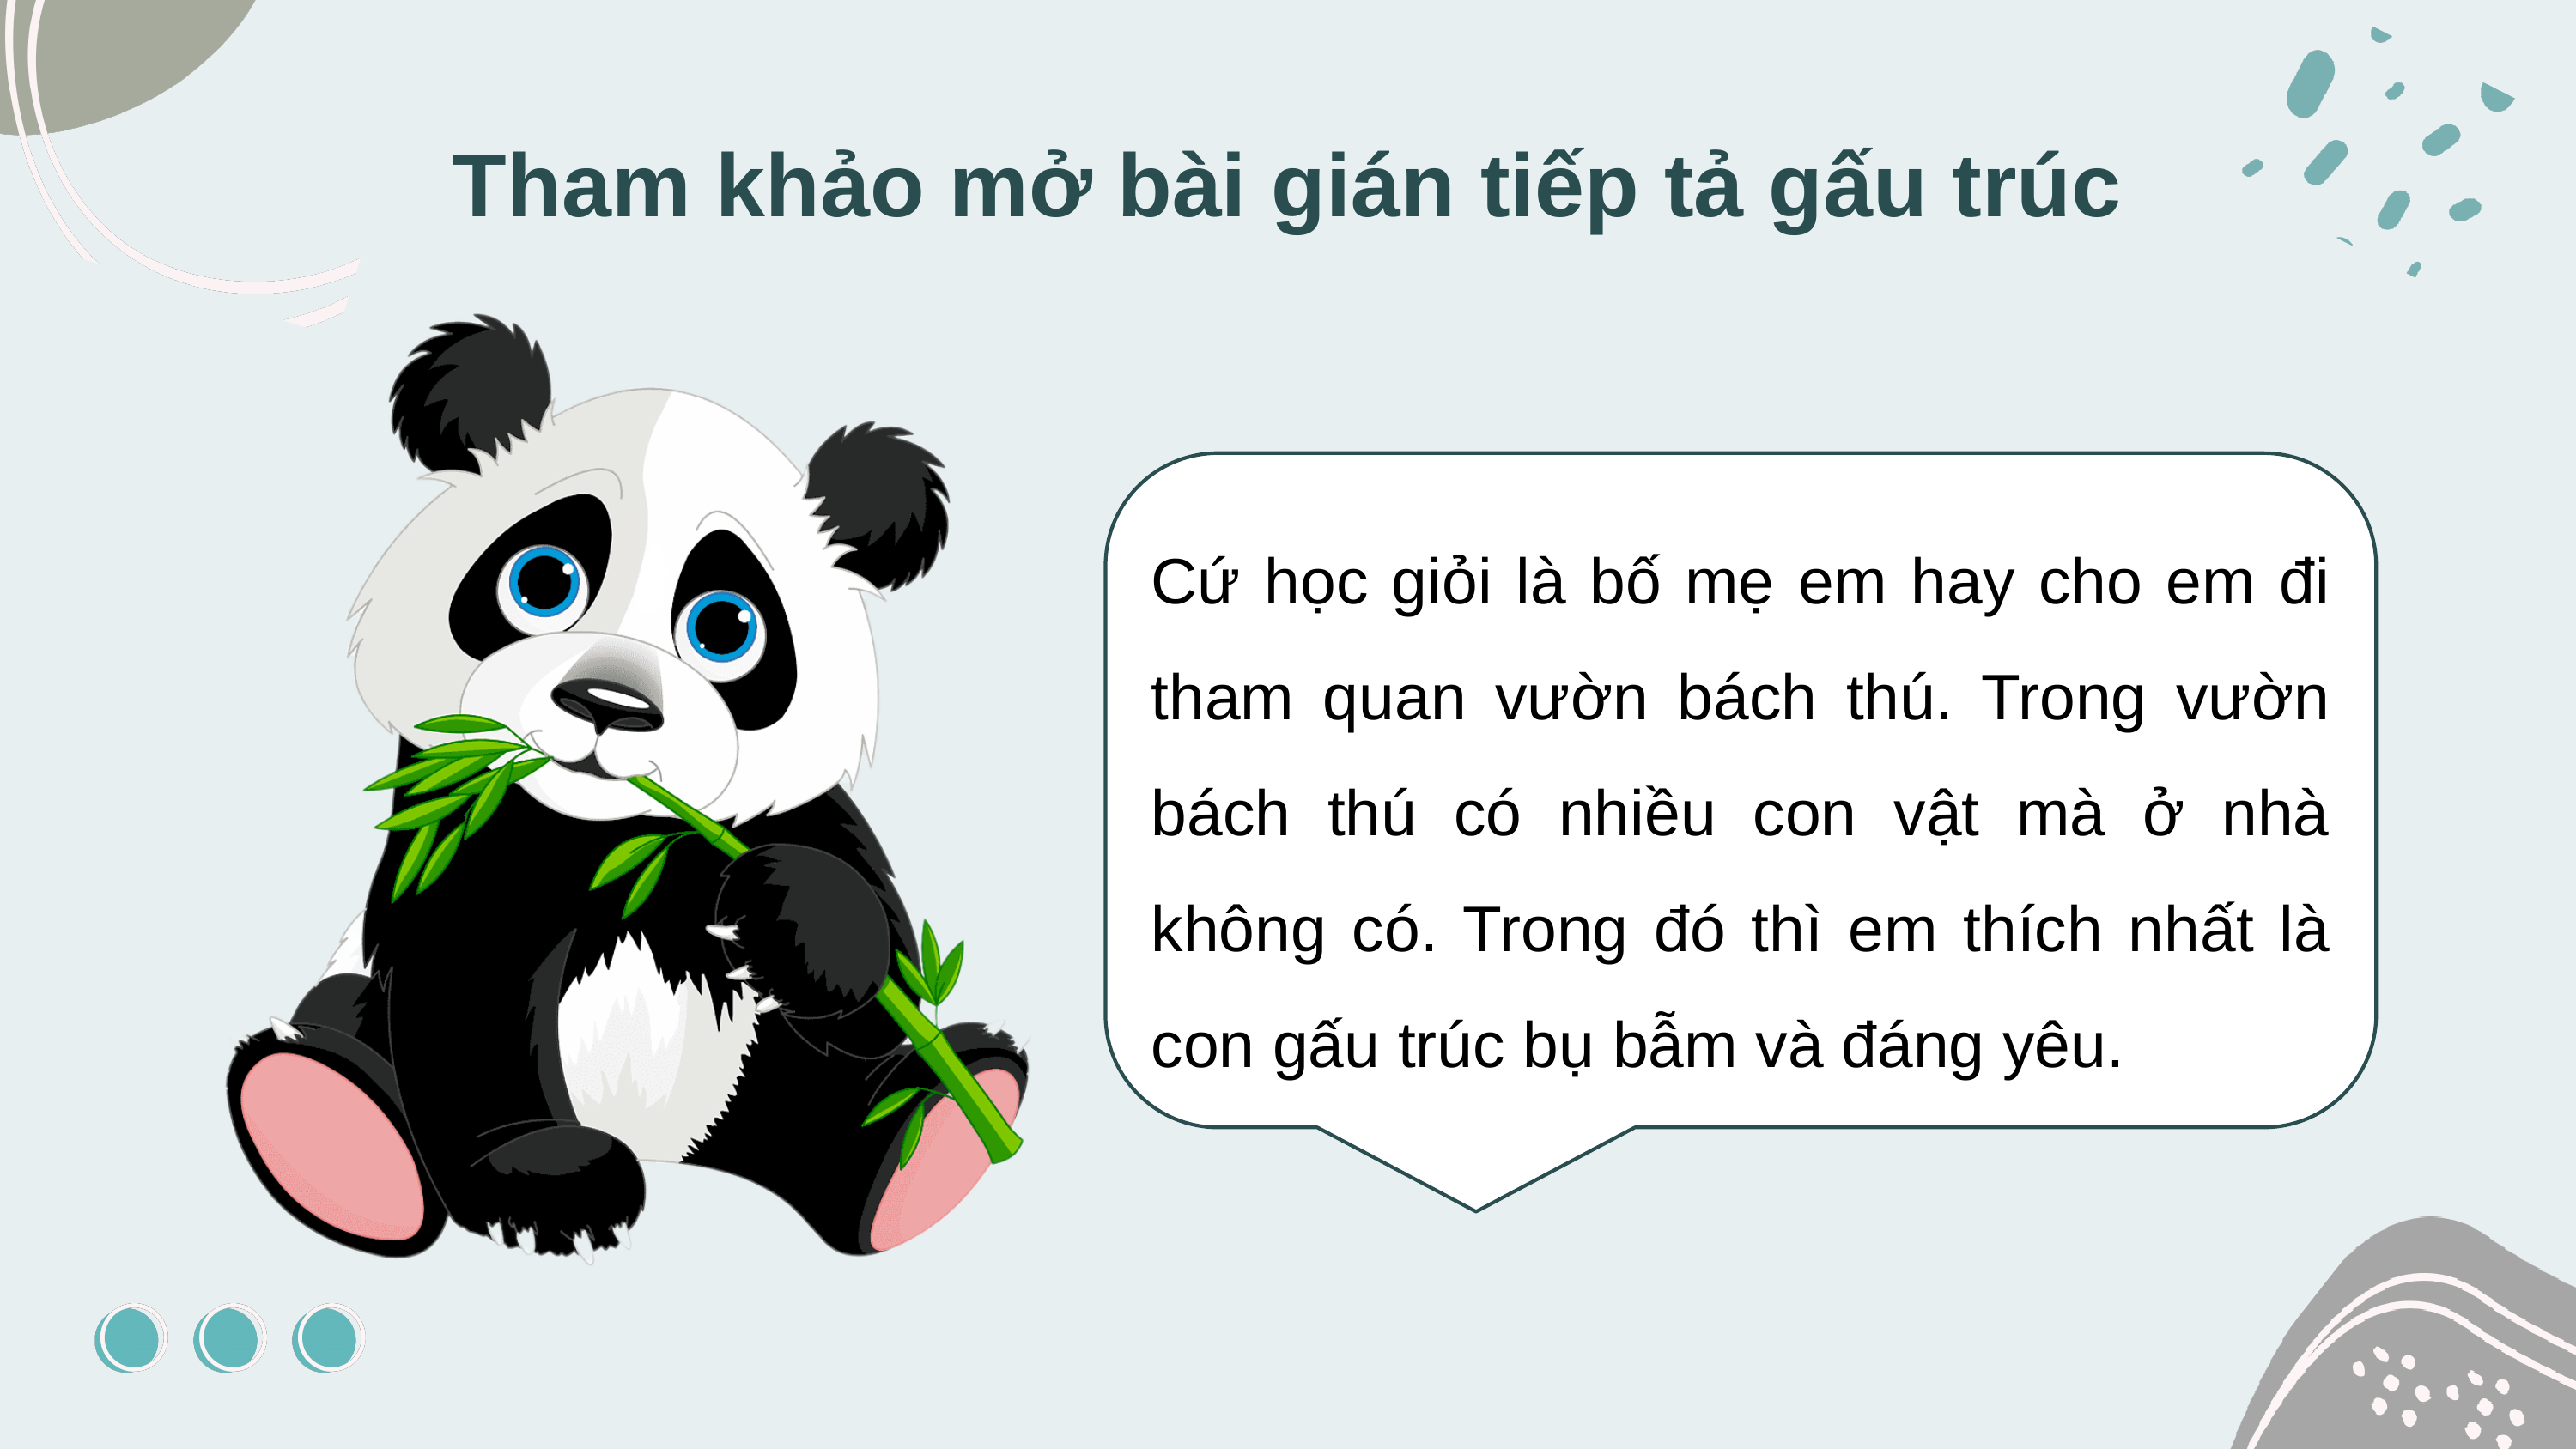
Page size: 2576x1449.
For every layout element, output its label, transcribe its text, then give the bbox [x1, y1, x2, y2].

text_box [2194, 1145, 2576, 1449]
text_box [0, 0, 440, 301]
text_box Tham khảo mở bài gián tiếp tả gấu trúc [252, 127, 2324, 235]
text_box [94, 1303, 366, 1373]
text_box [2256, 0, 2533, 291]
picture [204, 302, 1053, 1278]
text_box Cứ học giỏi là bố mẹ em hay cho em đi tham quan vườn bách thú. Trong vườn bách thú có nhiều con vật mà ở nhà không có. Trong đó thì em thích nhất là con gấu trúc bụ bẫm và đáng yêu. [1103, 451, 2379, 1214]
